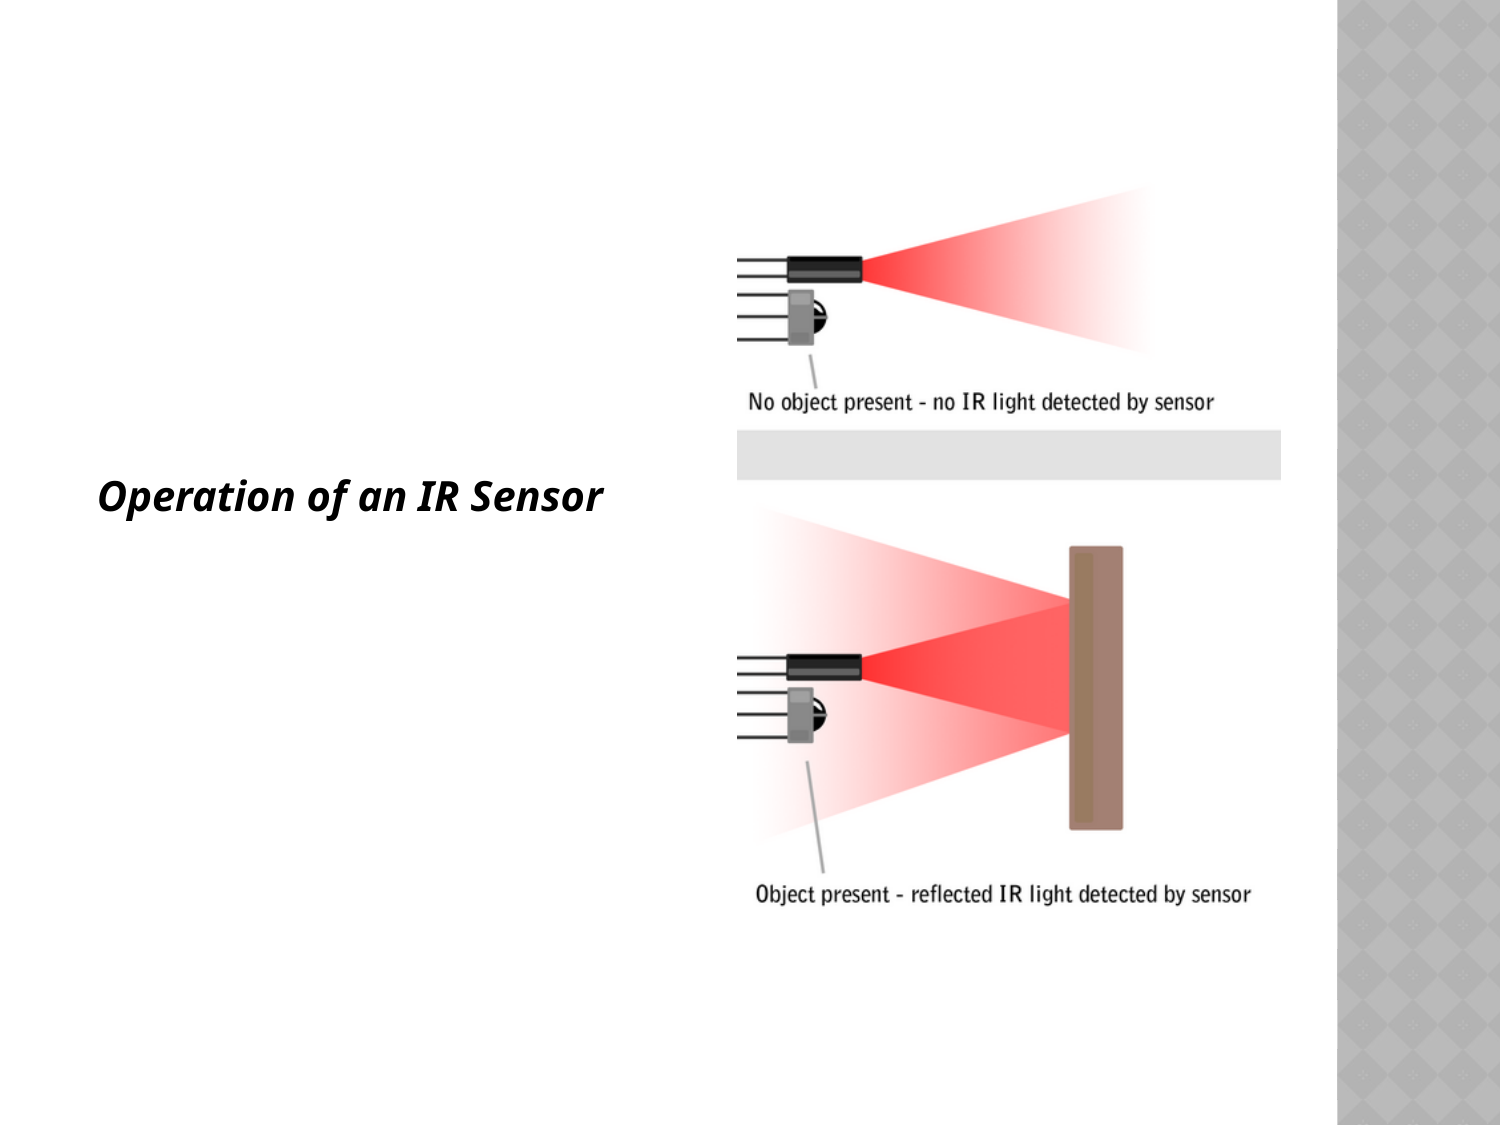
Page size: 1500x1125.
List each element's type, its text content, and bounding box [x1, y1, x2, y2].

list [737, 124, 1281, 921]
text_box Operation of an IR Sensor [0, 462, 700, 573]
